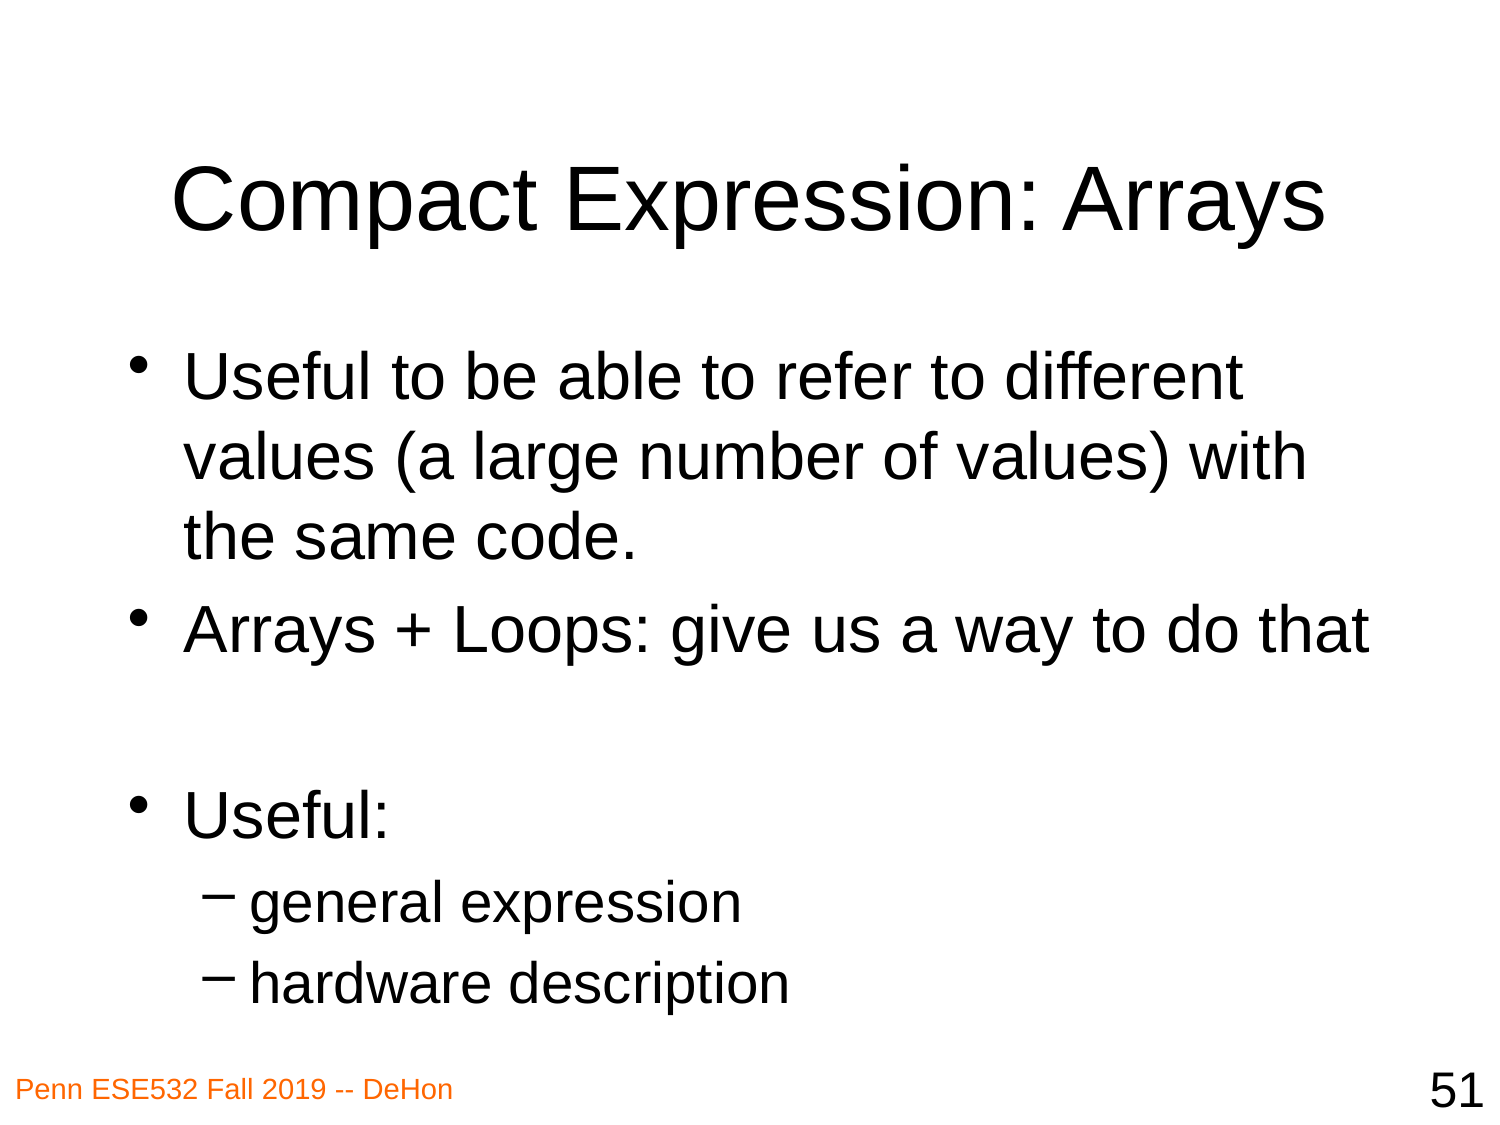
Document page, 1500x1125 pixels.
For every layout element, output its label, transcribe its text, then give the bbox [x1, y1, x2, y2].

title Compact Expression: Arrays [112, 99, 1388, 288]
list Useful to be able to refer to different values (a large number of values) with the same code. Arrays + Loops: give us a way to do that Useful: general expression hardware description [112, 324, 1388, 1001]
slide_number 51 [1187, 1049, 1500, 1125]
slide_number Penn ESE532 Fall 2019 -- DeHon [0, 1062, 576, 1125]
